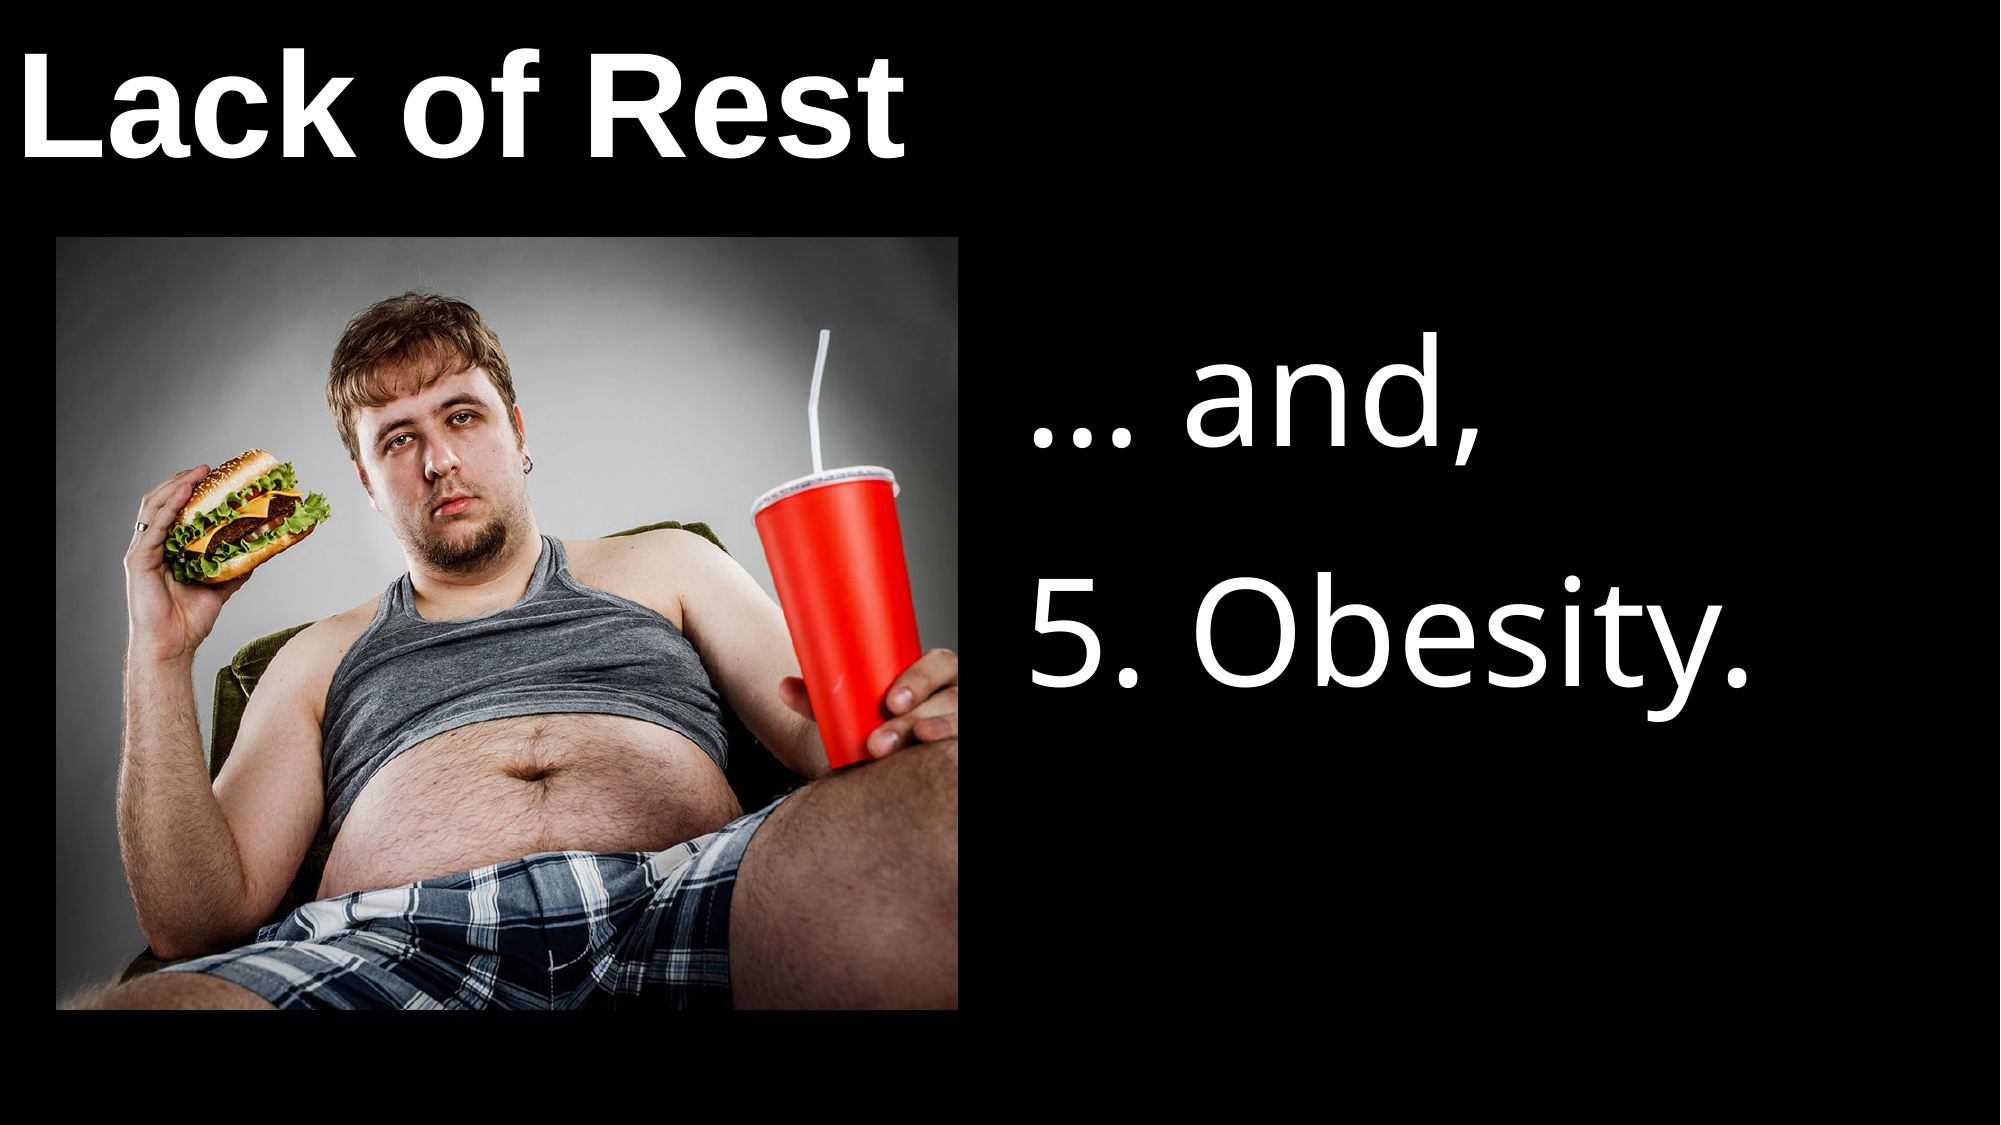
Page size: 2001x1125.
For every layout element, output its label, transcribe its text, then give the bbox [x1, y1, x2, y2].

picture [56, 237, 958, 1010]
text_box … and, 5. Obesity. [1008, 289, 1969, 724]
title Lack of Rest [0, 0, 1725, 218]
